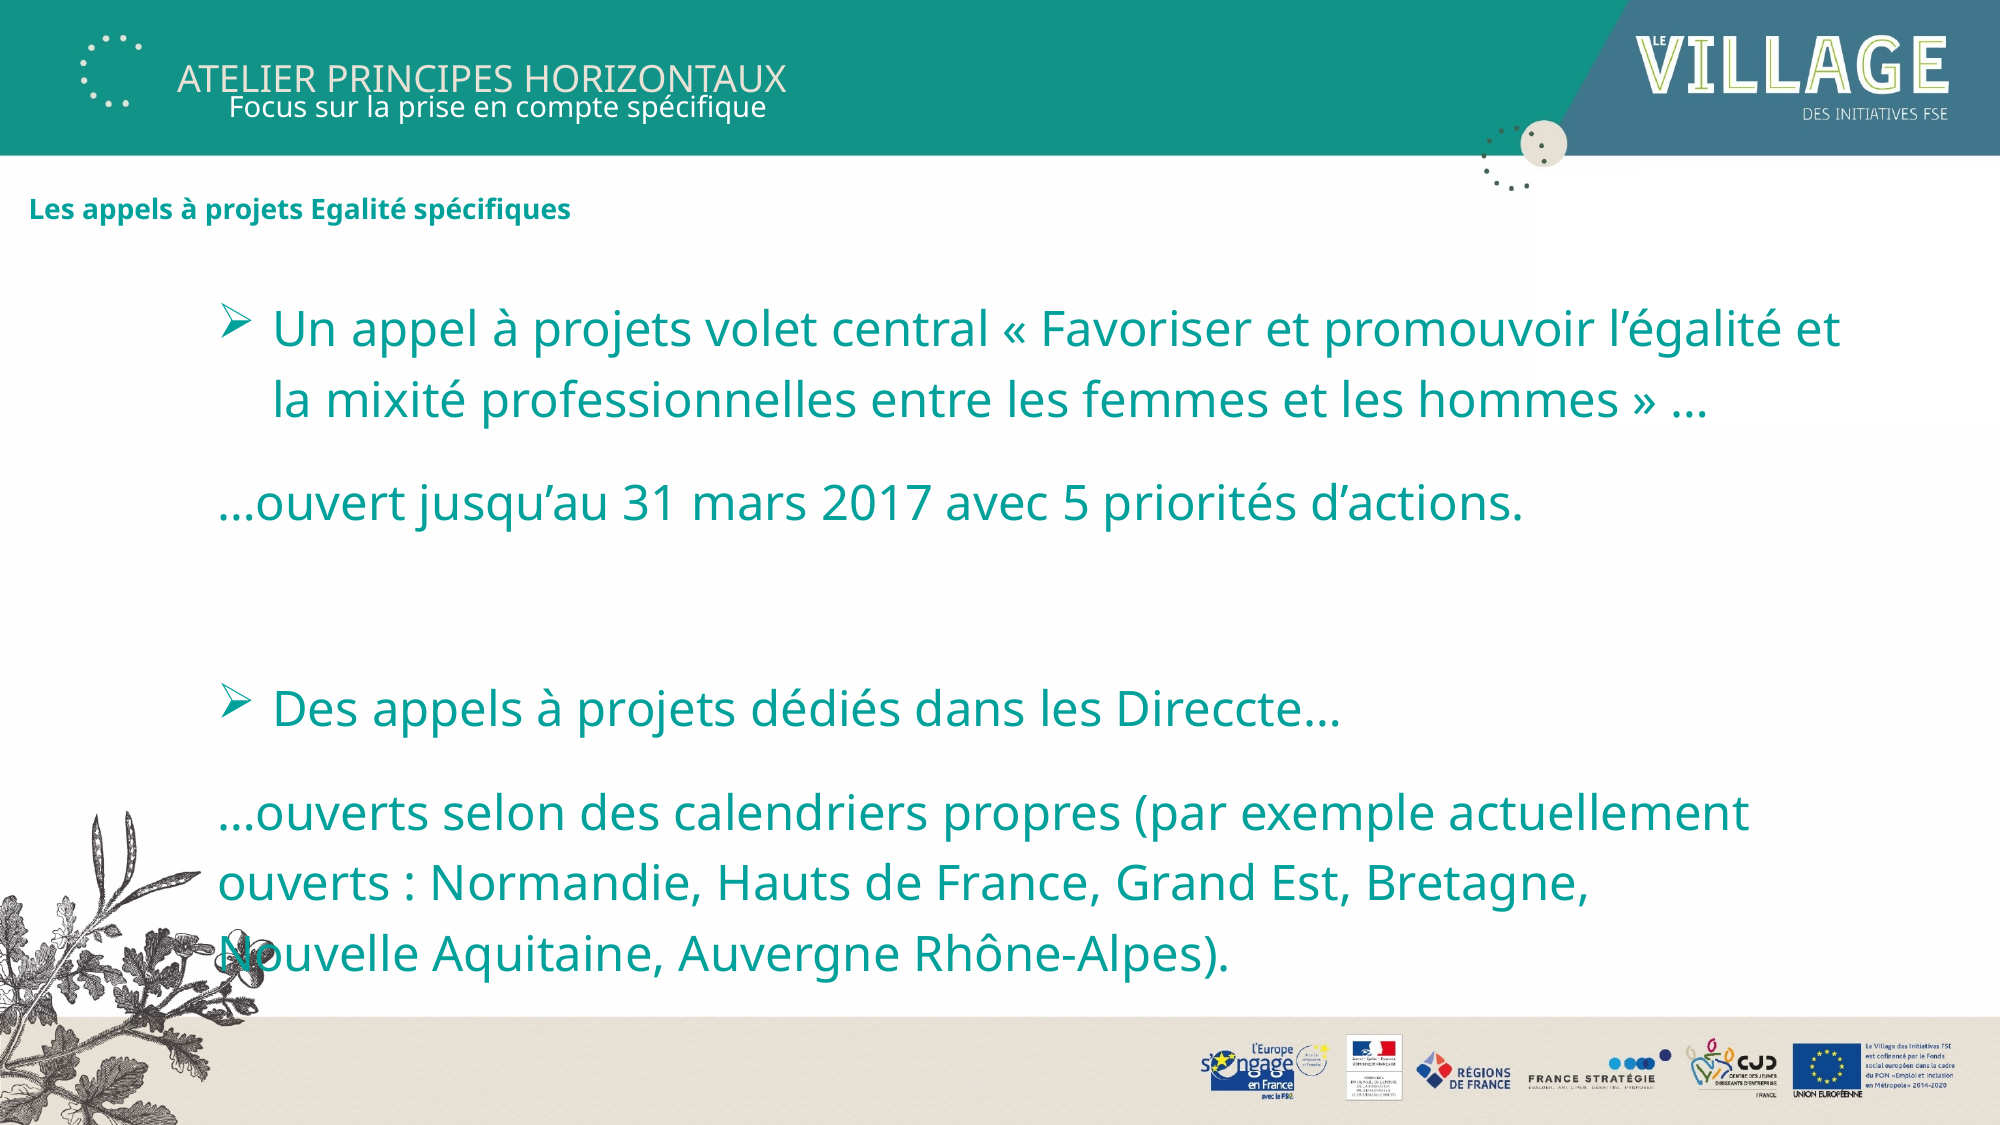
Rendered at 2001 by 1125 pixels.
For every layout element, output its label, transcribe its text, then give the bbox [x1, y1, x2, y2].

list Un appel à projets volet central « Favoriser et promouvoir l’égalité et la mixité professionnelles entre les femmes et les hommes » … …ouvert jusqu’au 31 mars 2017 avec 5 priorités d’actions. Des appels à projets dédiés dans les Direccte… …ouverts selon des calendriers propres (par exemple actuellement ouverts : Normandie, Hauts de France, Grand Est, Bretagne, Nouvelle Aquitaine, Auvergne Rhône-Alpes). [165, 278, 1891, 993]
text_box Focus sur la prise en compte spécifique [213, 81, 782, 131]
picture [0, 0, 2000, 1125]
title Les appels à projets Egalité spécifiques [13, 153, 1739, 267]
